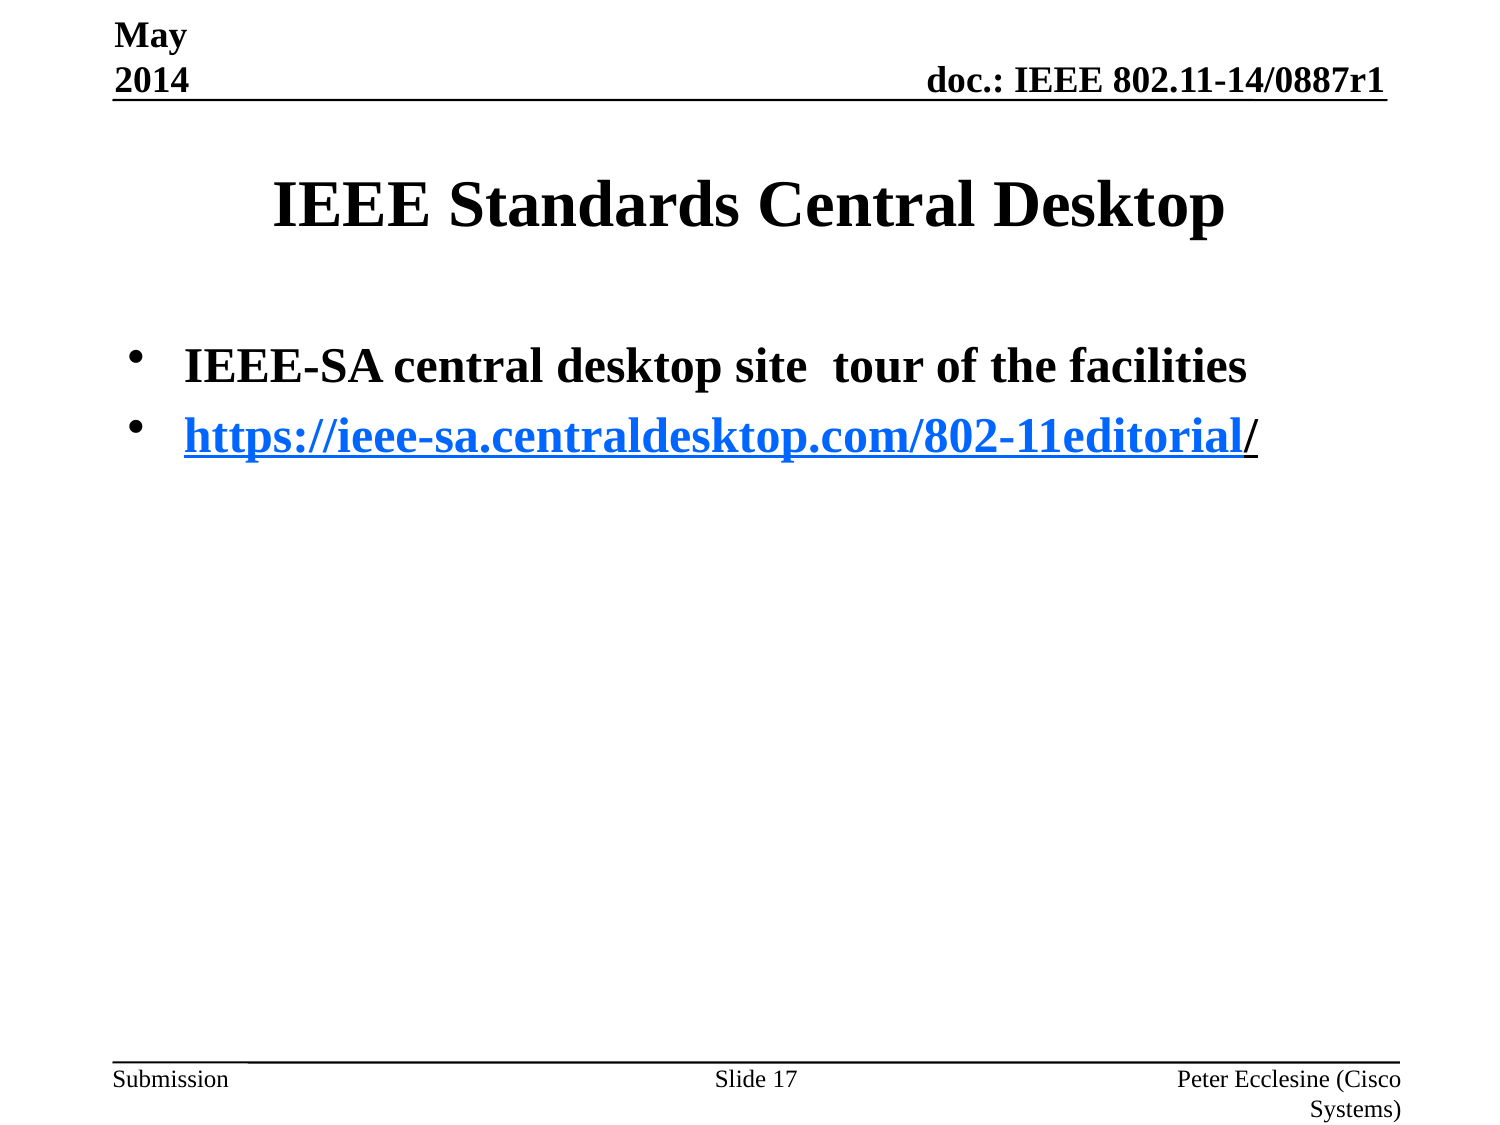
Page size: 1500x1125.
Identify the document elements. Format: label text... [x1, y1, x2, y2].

footer Peter Ecclesine (Cisco Systems) [1164, 1061, 1402, 1093]
slide_number Slide 17 [712, 1061, 800, 1093]
title IEEE Standards Central Desktop [112, 112, 1388, 288]
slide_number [114, 54, 270, 101]
list IEEE-SA central desktop site tour of the facilities https://ieee-sa.centraldesktop.com/802-11editorial/ [112, 324, 1388, 1001]
